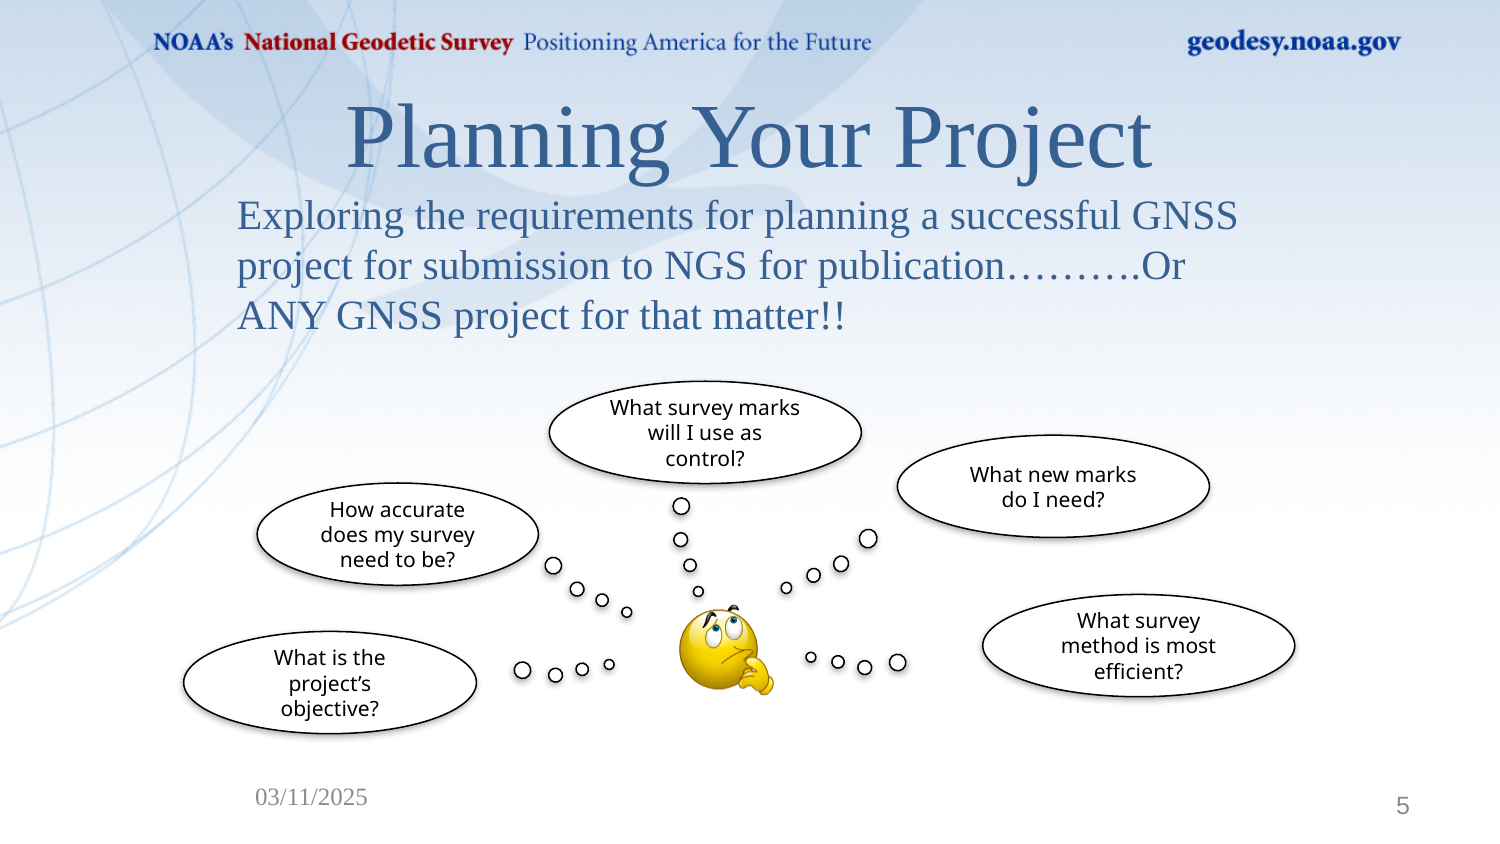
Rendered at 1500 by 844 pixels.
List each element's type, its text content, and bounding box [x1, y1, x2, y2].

title Planning Your Project [243, 78, 1257, 184]
picture [0, 0, 1500, 844]
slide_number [243, 778, 507, 812]
slide_number 5 [1074, 782, 1425, 827]
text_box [183, 380, 1296, 734]
text_box Exploring the requirements for planning a successful GNSS project for submission to NGS for publication……….Or ANY GNSS project for that matter!! [225, 182, 1253, 344]
